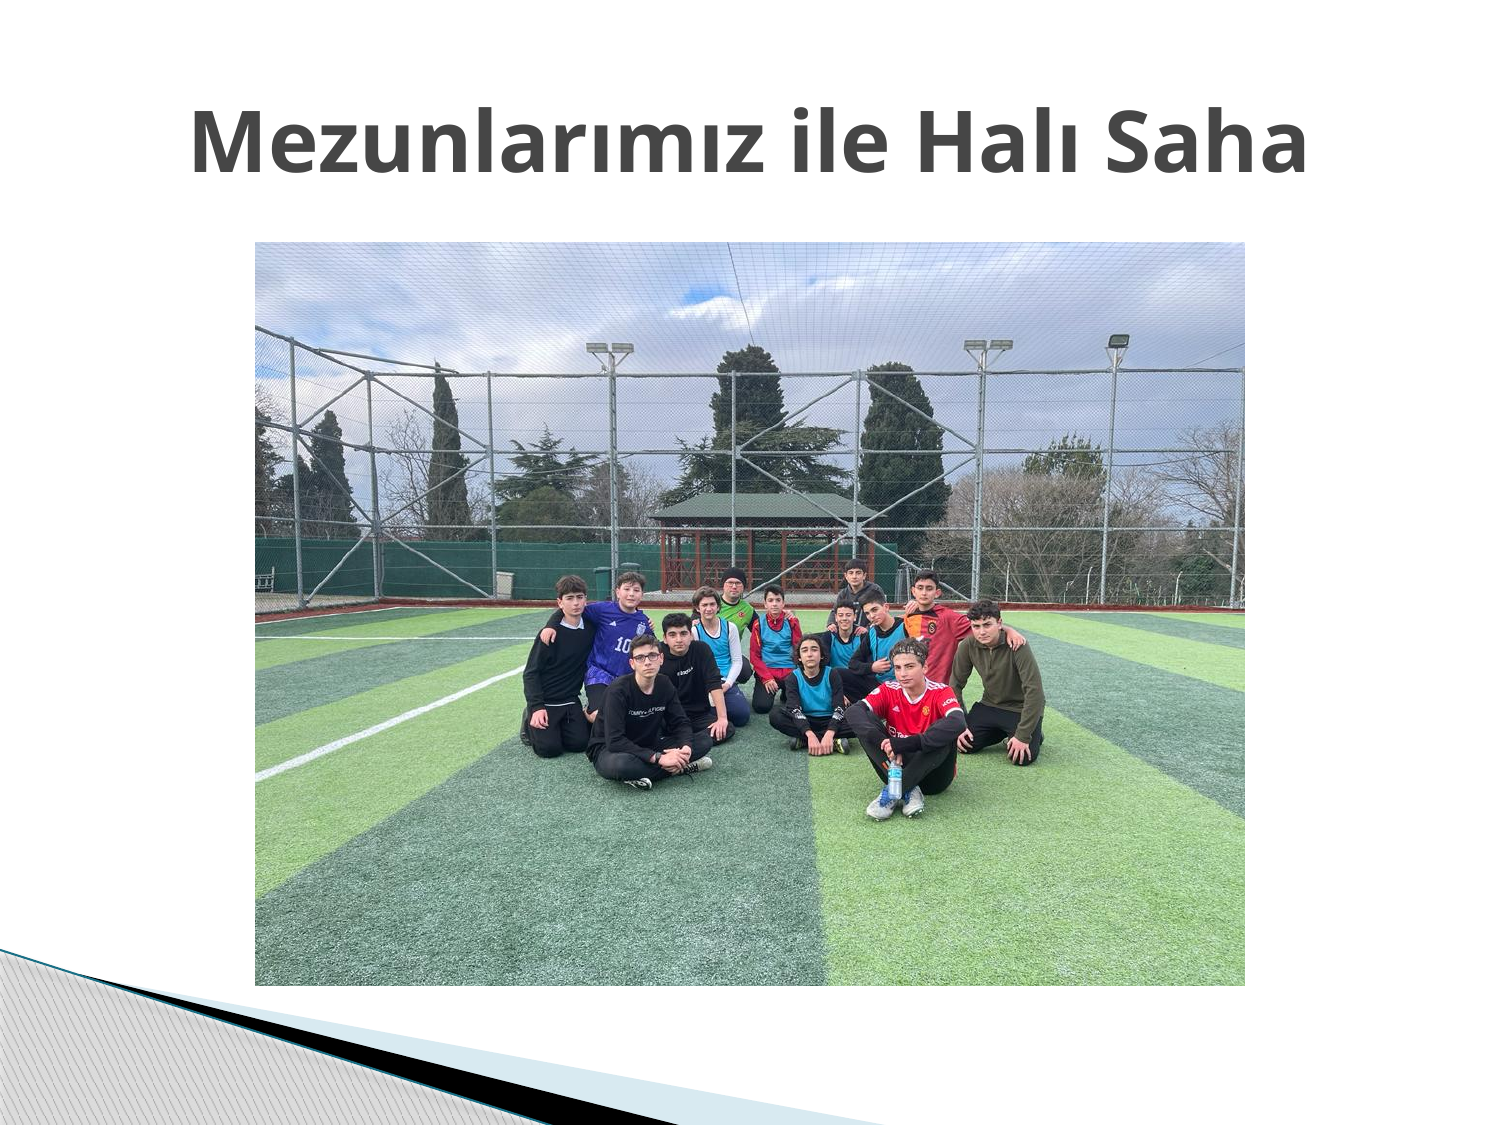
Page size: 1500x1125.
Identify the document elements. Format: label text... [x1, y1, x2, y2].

title Mezunlarımız ile Halı Saha [75, 45, 1425, 233]
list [254, 242, 1246, 986]
